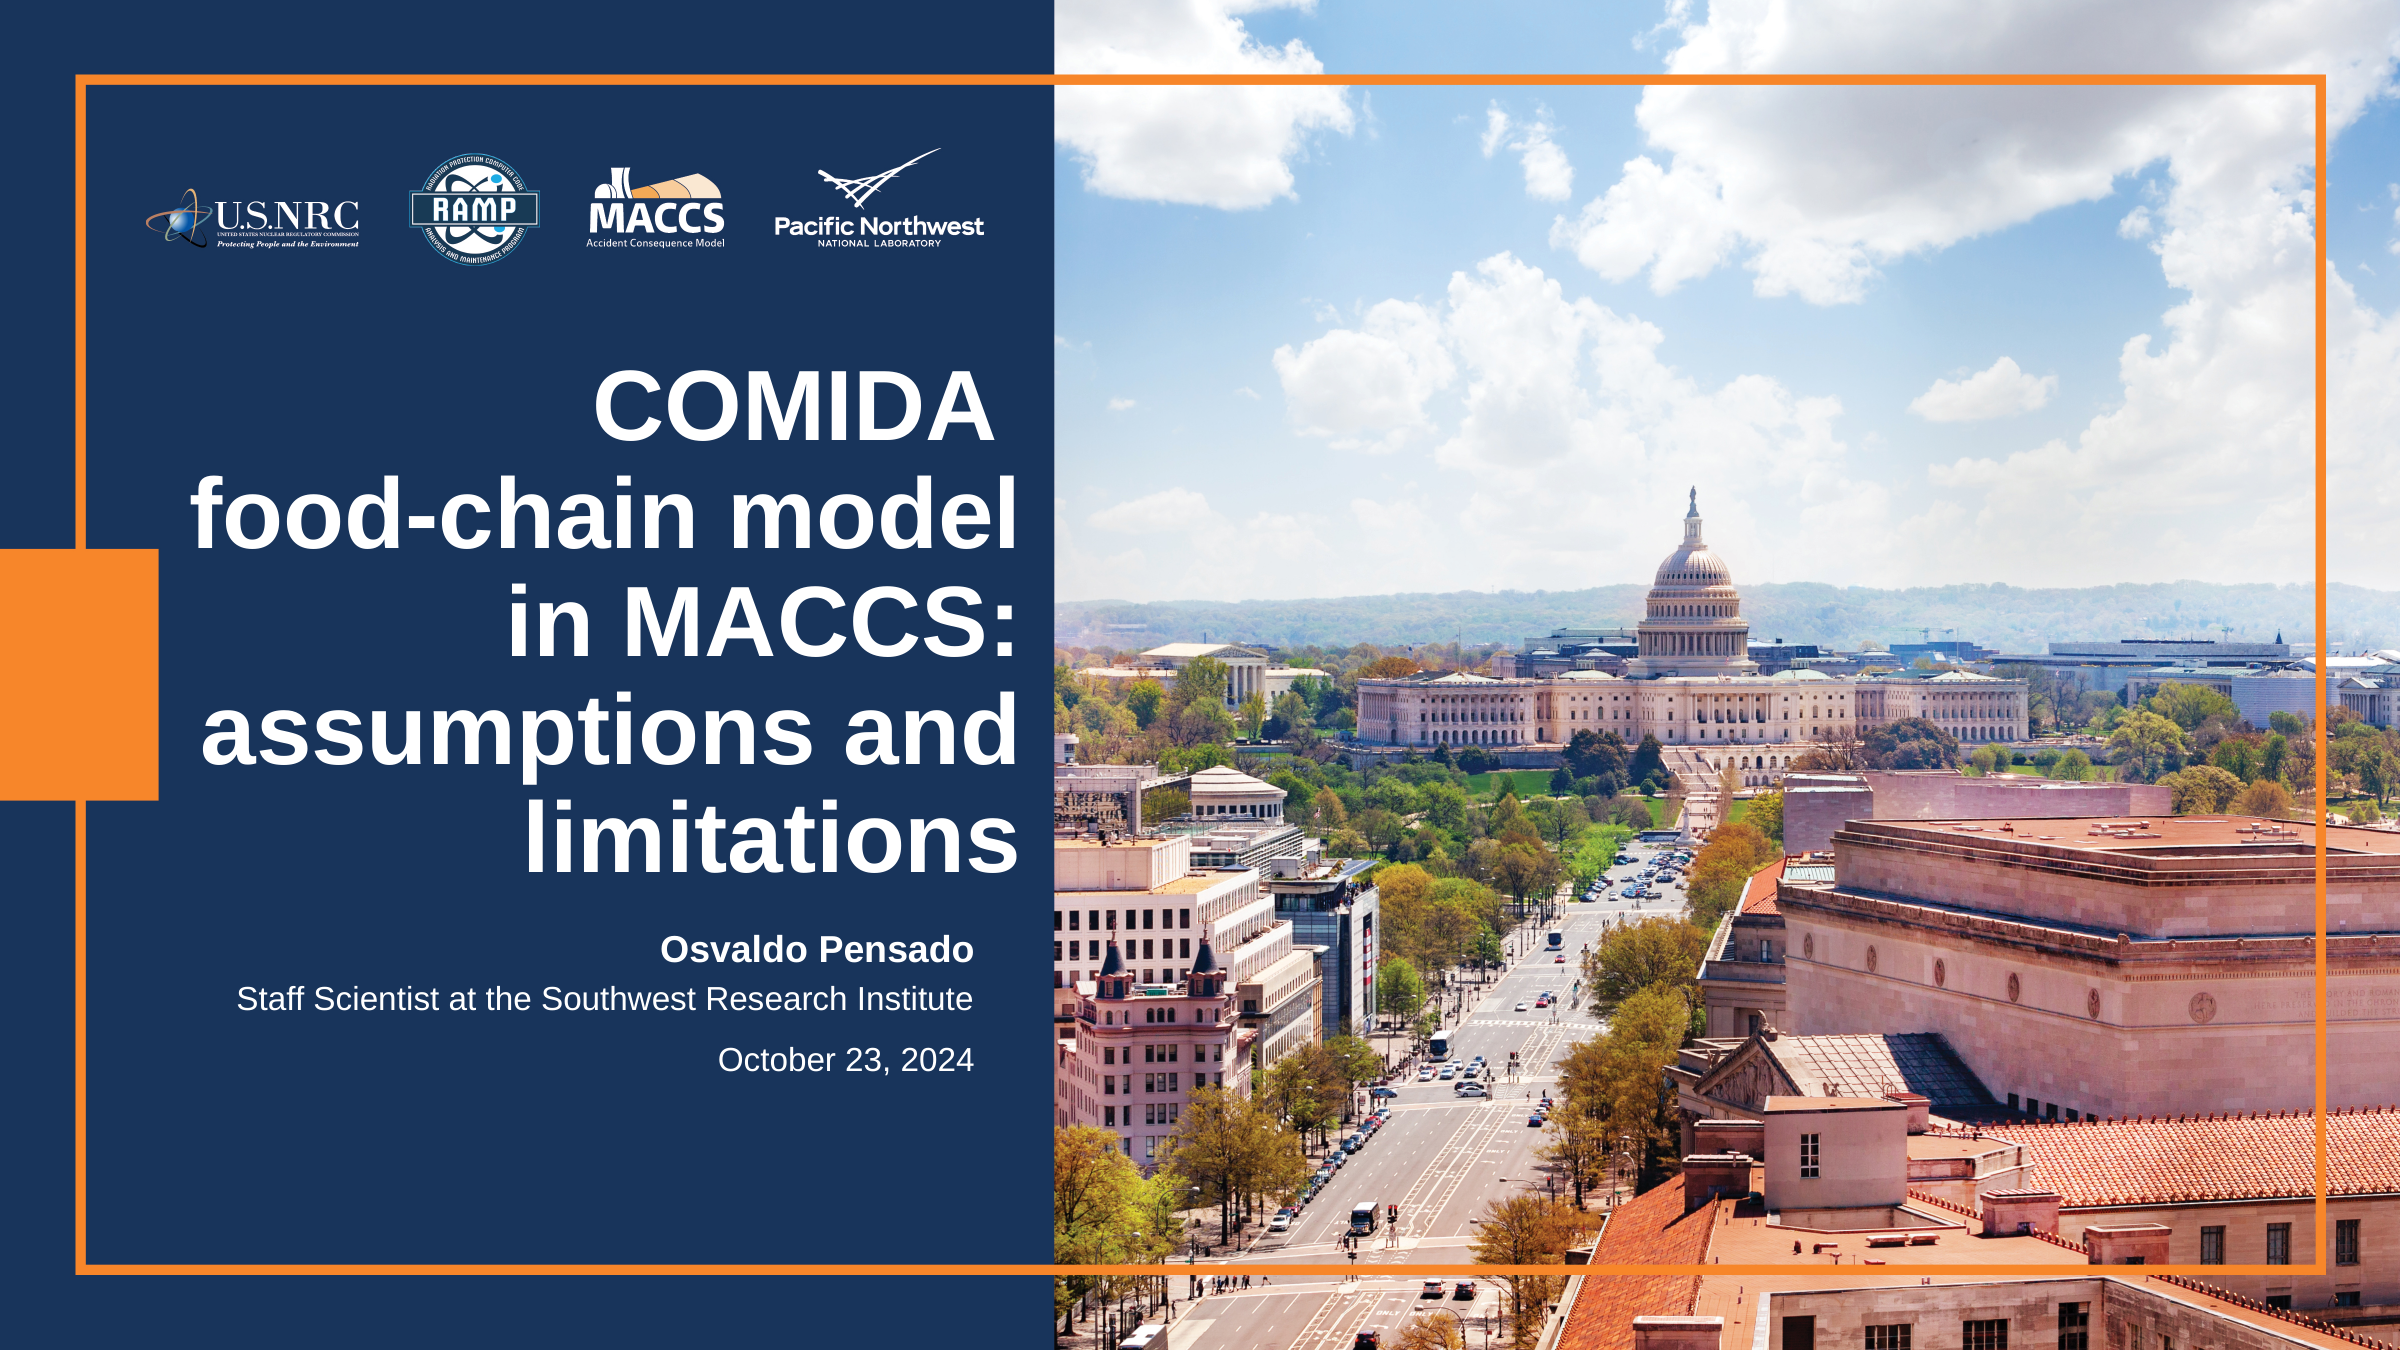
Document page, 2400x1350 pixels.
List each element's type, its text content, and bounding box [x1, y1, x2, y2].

title COMIDA food-chain model in MACCS: assumptions and limitations [170, 323, 1022, 894]
list Staff Scientist at the Southwest Research Institute October 23, 2024 [225, 981, 975, 1128]
list Osvaldo Pensado [225, 930, 975, 975]
picture [0, 0, 2400, 1350]
